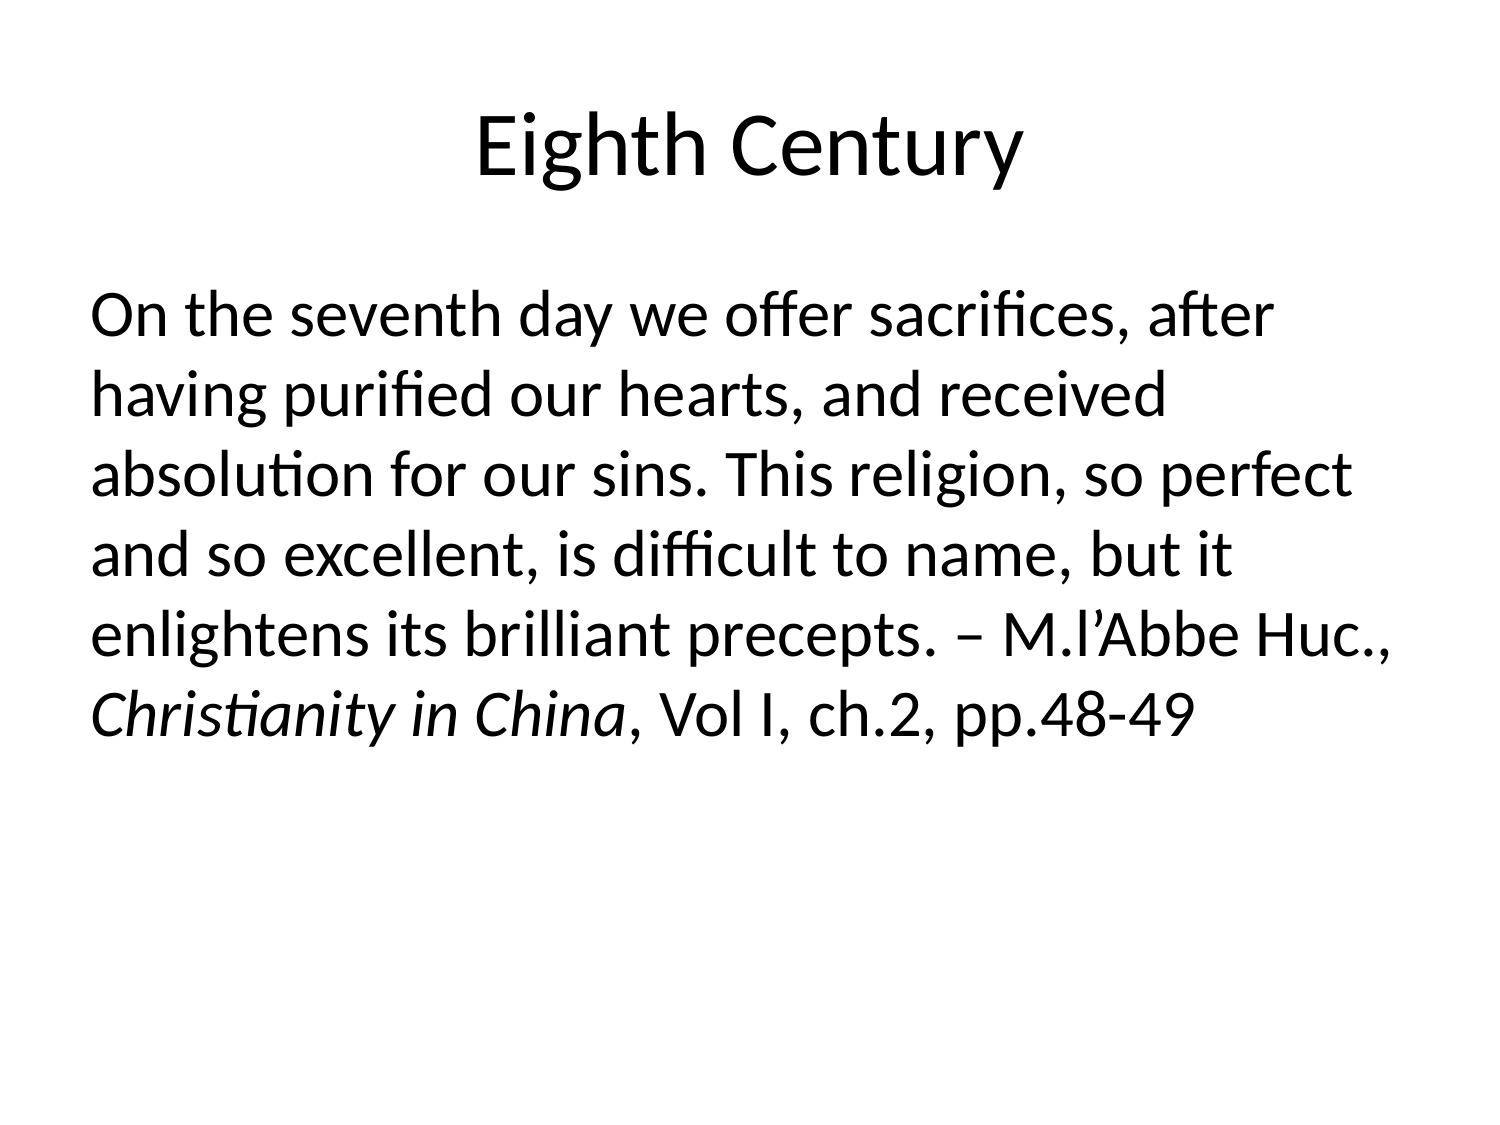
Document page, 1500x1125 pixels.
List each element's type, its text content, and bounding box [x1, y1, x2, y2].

list On the seventh day we offer sacrifices, after having purified our hearts, and received absolution for our sins. This religion, so perfect and so excellent, is difficult to name, but it enlightens its brilliant precepts. – M.l’Abbe Huc., Christianity in China, Vol I, ch.2, pp.48-49 [75, 262, 1425, 1005]
title Eighth Century [75, 45, 1425, 233]
